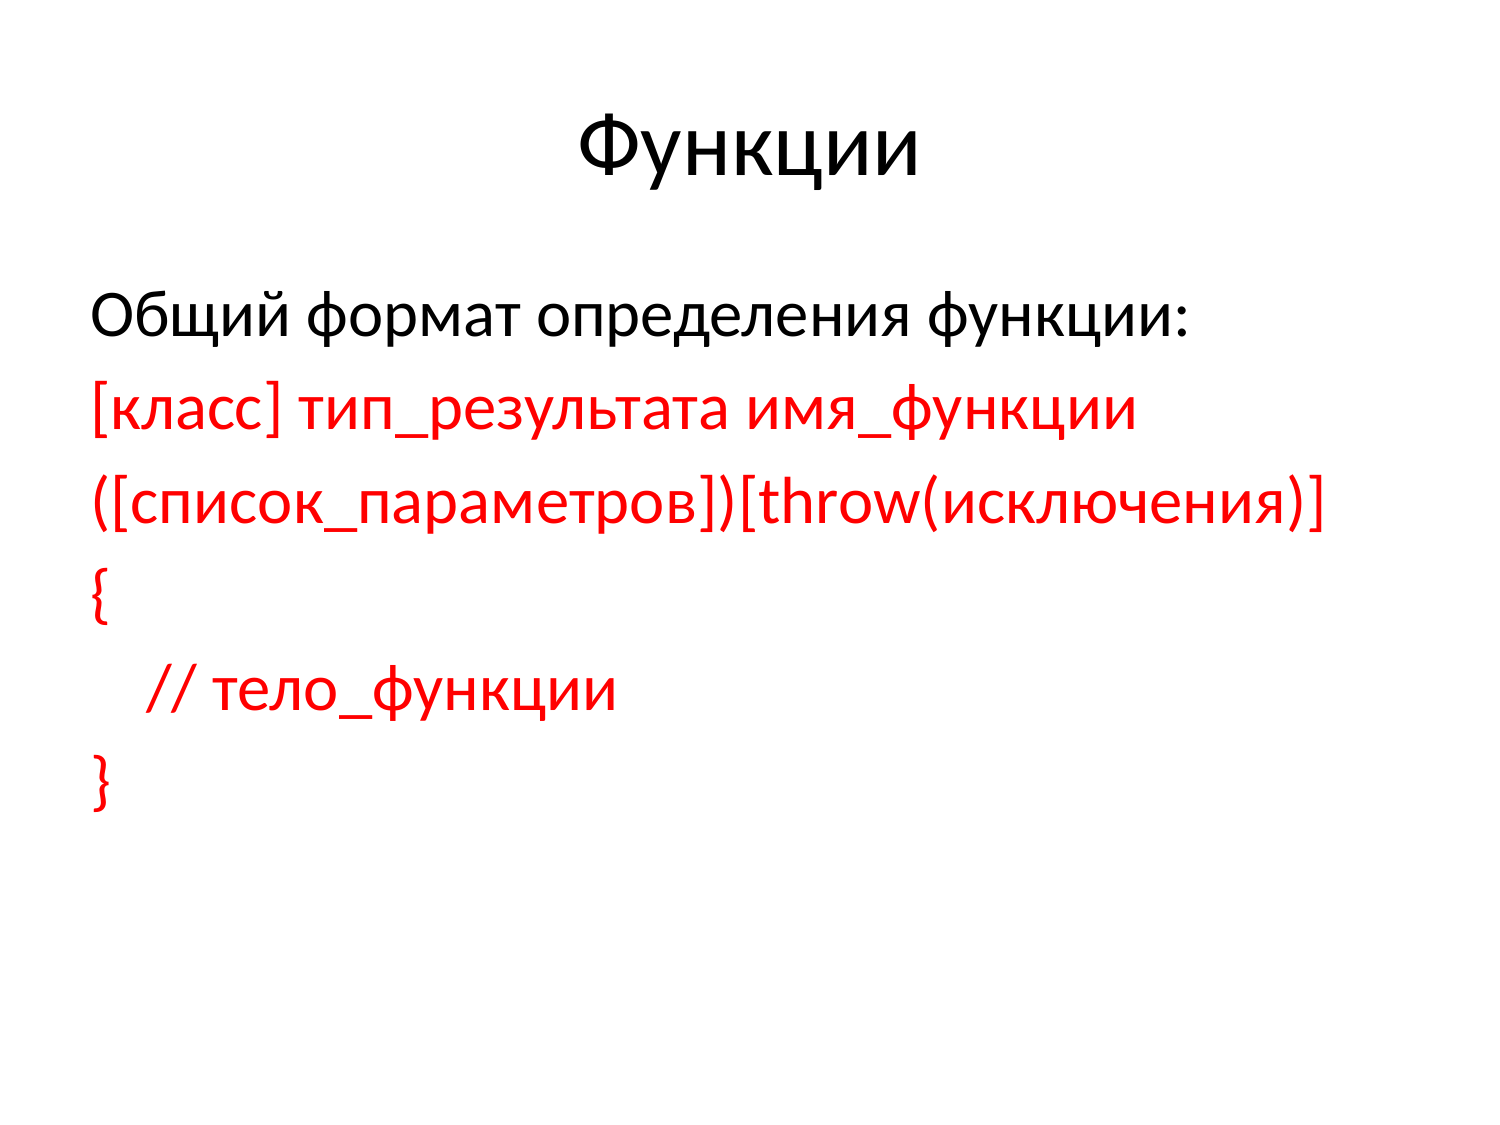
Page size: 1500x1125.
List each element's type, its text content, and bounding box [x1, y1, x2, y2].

title Функции [75, 45, 1425, 233]
list Общий формат определения функции: [класс] тип_результата имя_функции ([список_параметров])[throw(исключения)] { // тело_функции } [75, 262, 1425, 1005]
